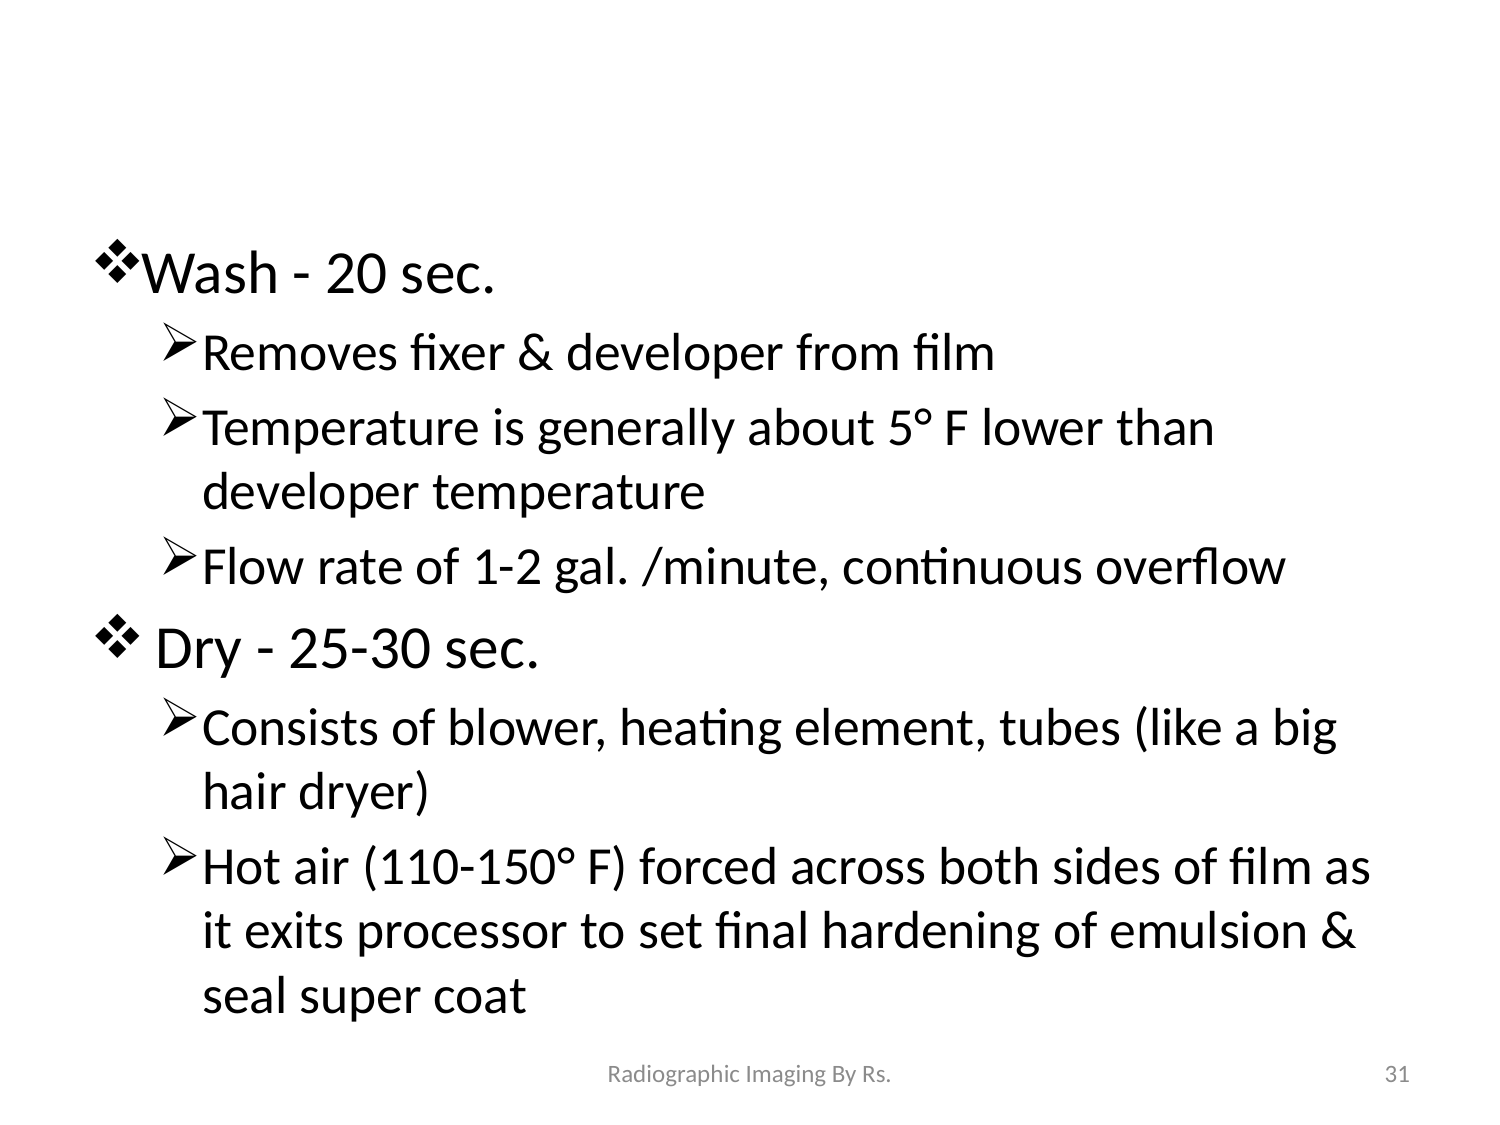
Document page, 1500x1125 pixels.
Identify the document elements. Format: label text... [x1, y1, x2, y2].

footer Radiographic Imaging By Rs. [512, 1042, 988, 1103]
slide_number 31 [1074, 1042, 1425, 1103]
list Wash - 20 sec. Removes fixer & developer from film Temperature is generally about 5° F lower than developer temperature Flow rate of 1-2 gal. /minute, continuous overflow Dry - 25-30 sec. Consists of blower, heating element, tubes (like a big hair dryer) Hot air (110-150° F) forced across both sides of film as it exits processor to set final hardening of emulsion & seal super coat [75, 224, 1425, 1038]
